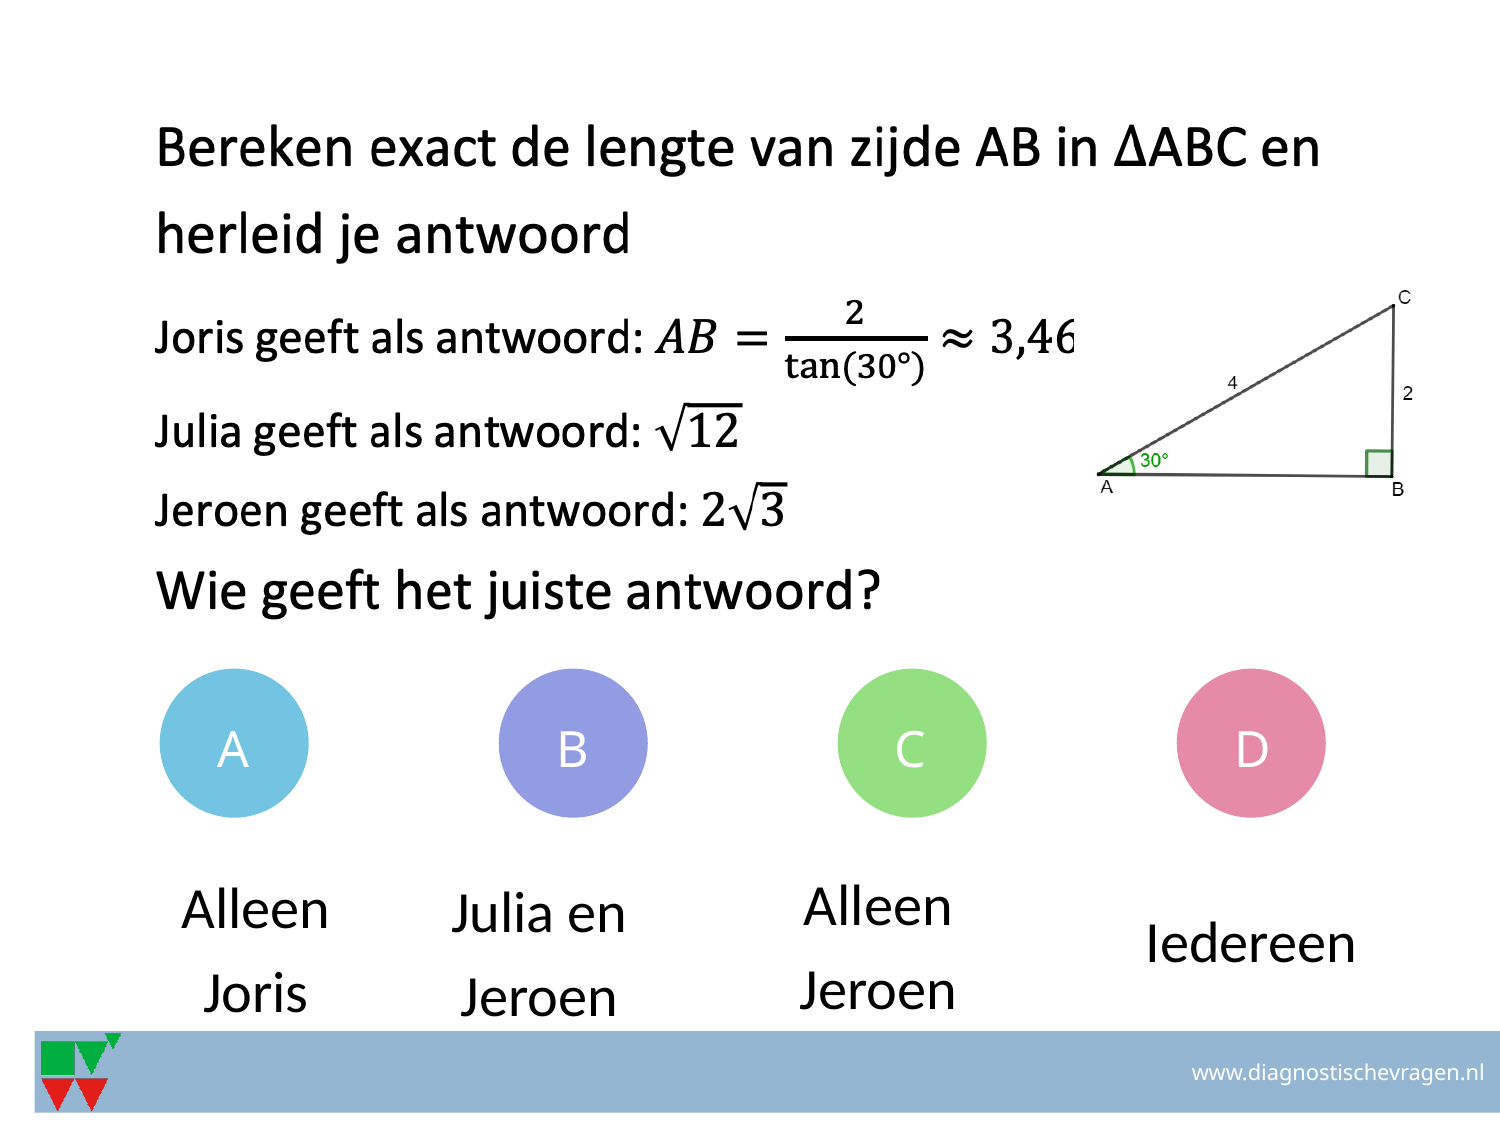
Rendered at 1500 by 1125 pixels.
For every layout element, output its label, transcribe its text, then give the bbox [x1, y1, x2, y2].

title [119, 90, 1450, 661]
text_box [159, 668, 309, 818]
text_box Alleen Joris [138, 849, 374, 1032]
picture [34, 1026, 123, 1113]
text_box [126, 1031, 1500, 1113]
text_box Julia en Jeroen [421, 854, 657, 1034]
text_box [1176, 668, 1326, 818]
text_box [837, 668, 987, 818]
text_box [498, 668, 648, 818]
picture [1074, 276, 1428, 505]
text_box Alleen Jeroen [760, 847, 996, 1027]
text_box Iedereen [1112, 841, 1391, 1023]
text_box www.diagnostischevragen.nl [1119, 1051, 1500, 1093]
